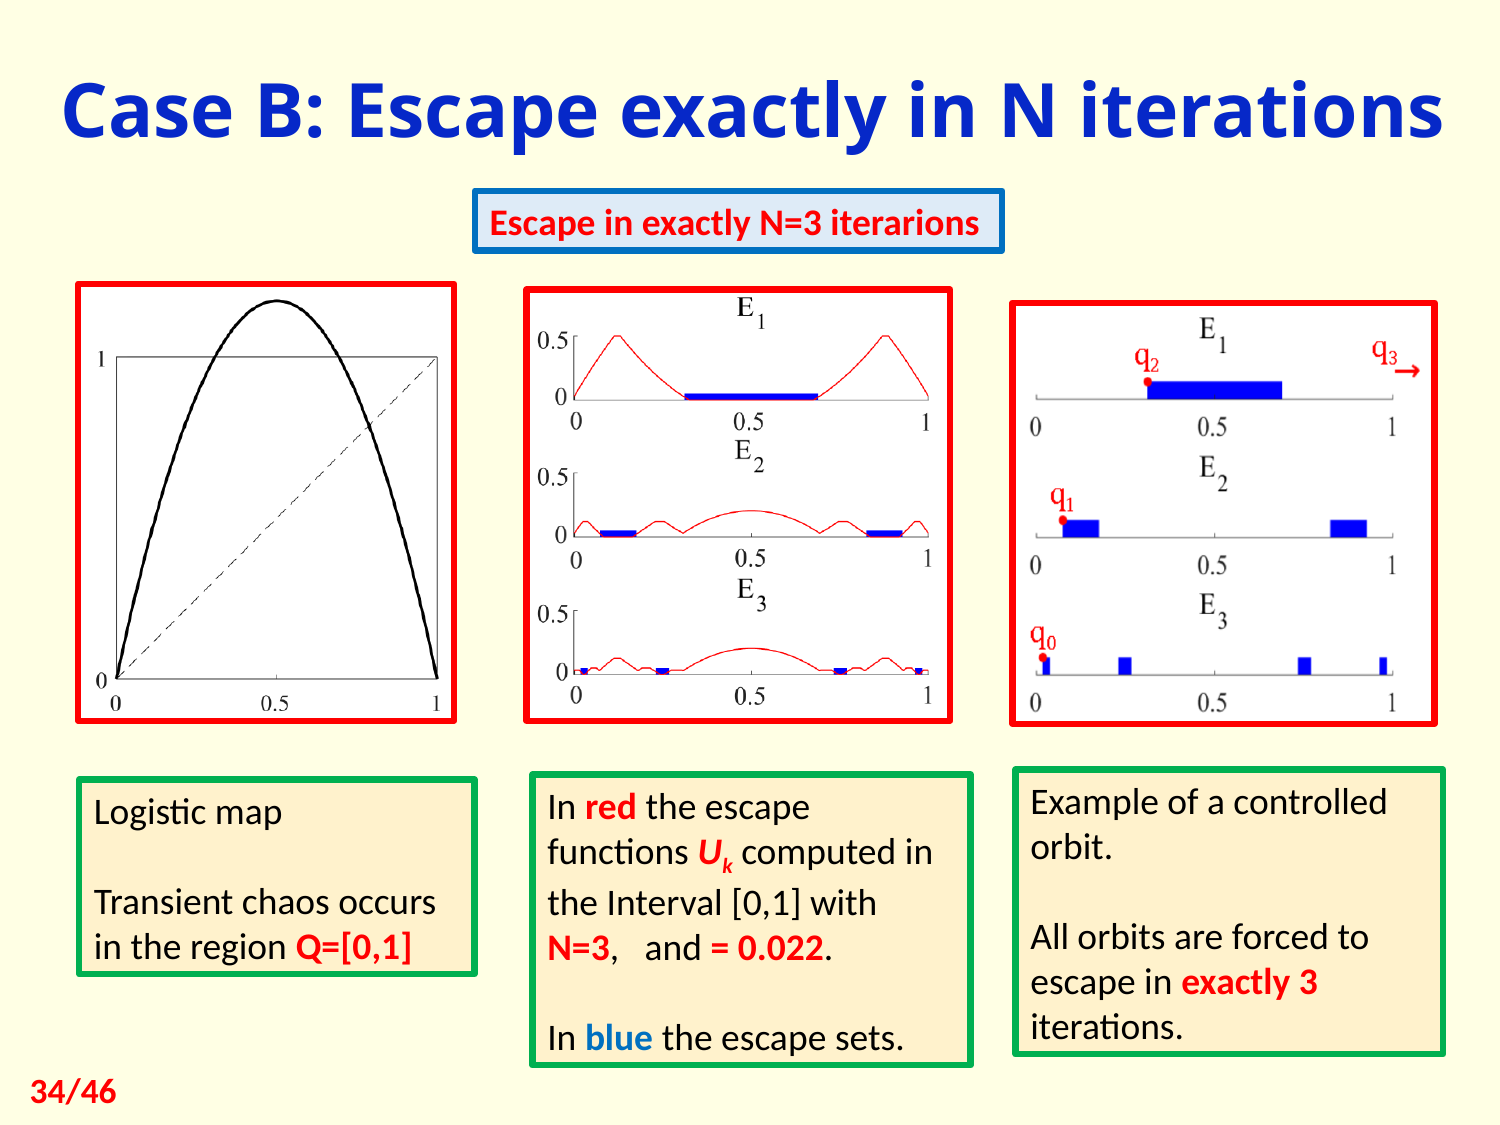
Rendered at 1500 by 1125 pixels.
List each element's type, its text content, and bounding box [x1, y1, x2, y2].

text_box Escape in exactly N=3 iterarions [474, 190, 1003, 251]
picture [1015, 305, 1432, 721]
text_box Case B: Escape exactly in N iterations [19, 46, 1487, 180]
text_box Example of a controlled orbit. All orbits are forced to escape in exactly 3 iterations. [1015, 769, 1444, 1055]
picture [529, 292, 948, 718]
picture [81, 286, 451, 718]
